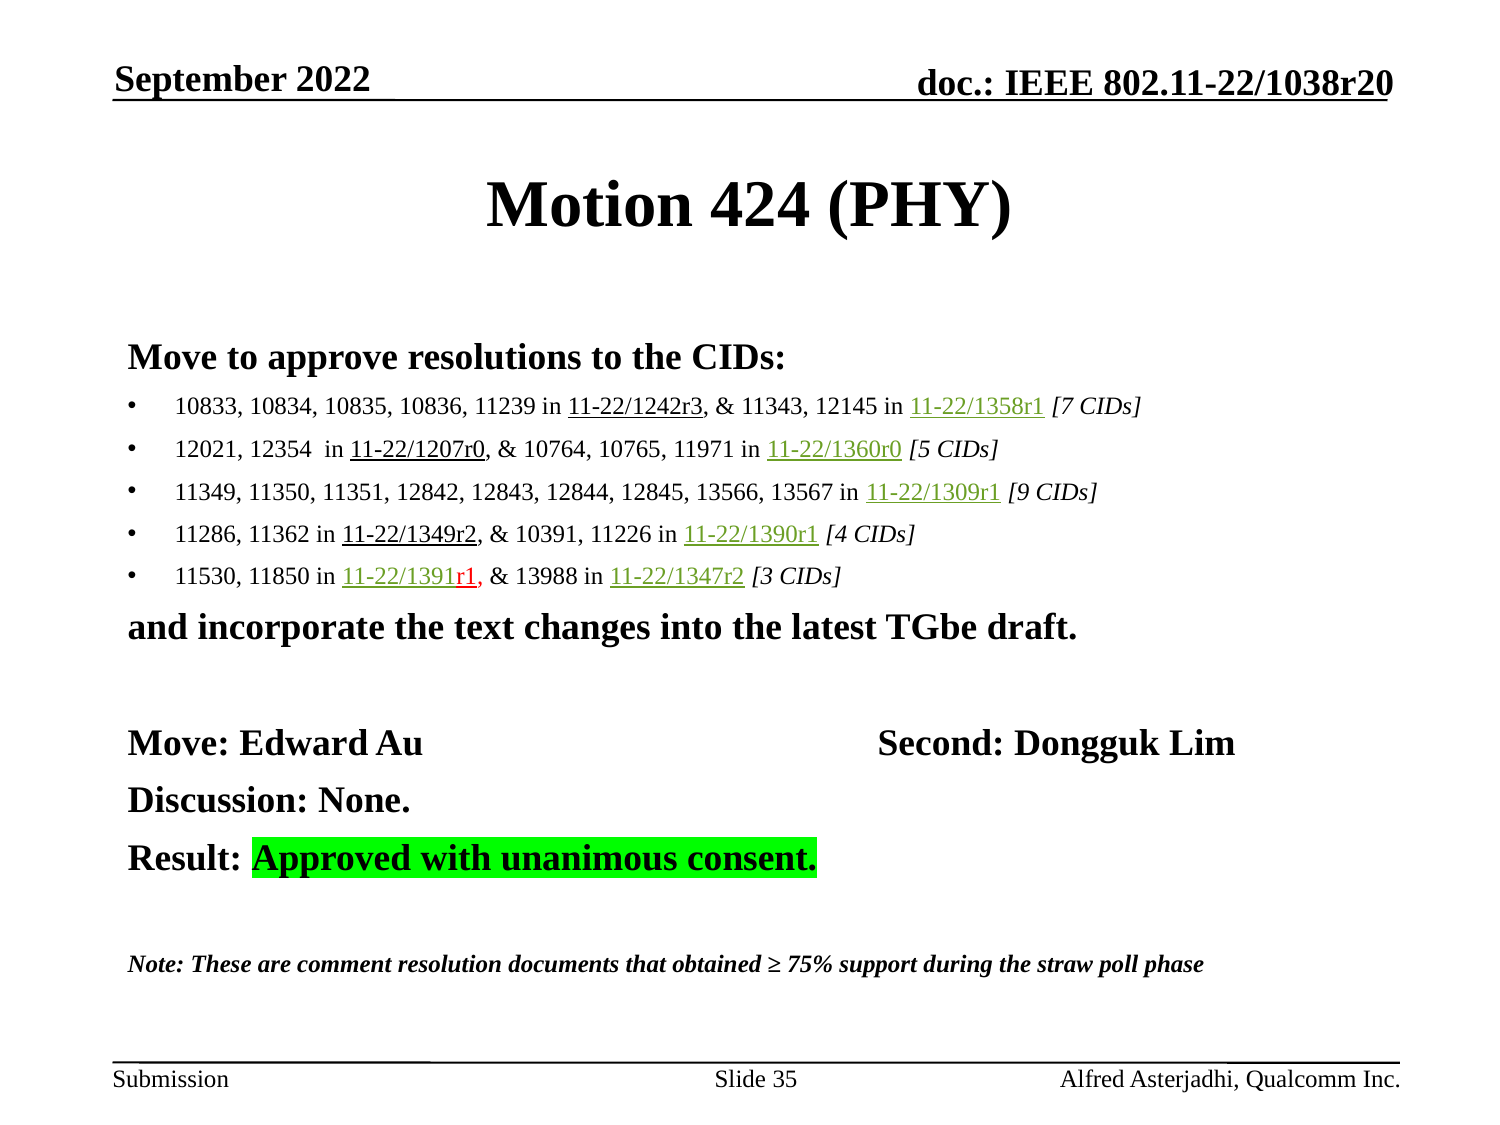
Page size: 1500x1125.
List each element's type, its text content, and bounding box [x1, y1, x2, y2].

slide_number Slide 35 [712, 1061, 800, 1123]
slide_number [114, 54, 423, 100]
list Move to approve resolutions to the CIDs: 10833, 10834, 10835, 10836, 11239 in 11-22/1242r3, & 11343, 12145 in 11-22/1358r1 [7 CIDs] 12021, 12354 in 11-22/1207r0, & 10764, 10765, 11971 in 11-22/1360r0 [5 CIDs] 11349, 11350, 11351, 12842, 12843, 12844, 12845, 13566, 13567 in 11-22/1309r1 [9 CIDs] 11286, 11362 in 11-22/1349r2, & 10391, 11226 in 11-22/1390r1 [4 CIDs] 11530, 11850 in 11-22/1391r1, & 13988 in 11-22/1347r2 [3 CIDs] and incorporate the text changes into the latest TGbe draft. Move: Edward Au Second: Dongguk Lim Discussion: None. Result: Approved with unanimous consent. Note: These are comment resolution documents that obtained ≥ 75% support during the straw poll phase [112, 324, 1388, 1063]
footer Alfred Asterjadhi, Qualcomm Inc. [878, 1061, 1402, 1093]
title Motion 424 (PHY) [112, 112, 1388, 288]
